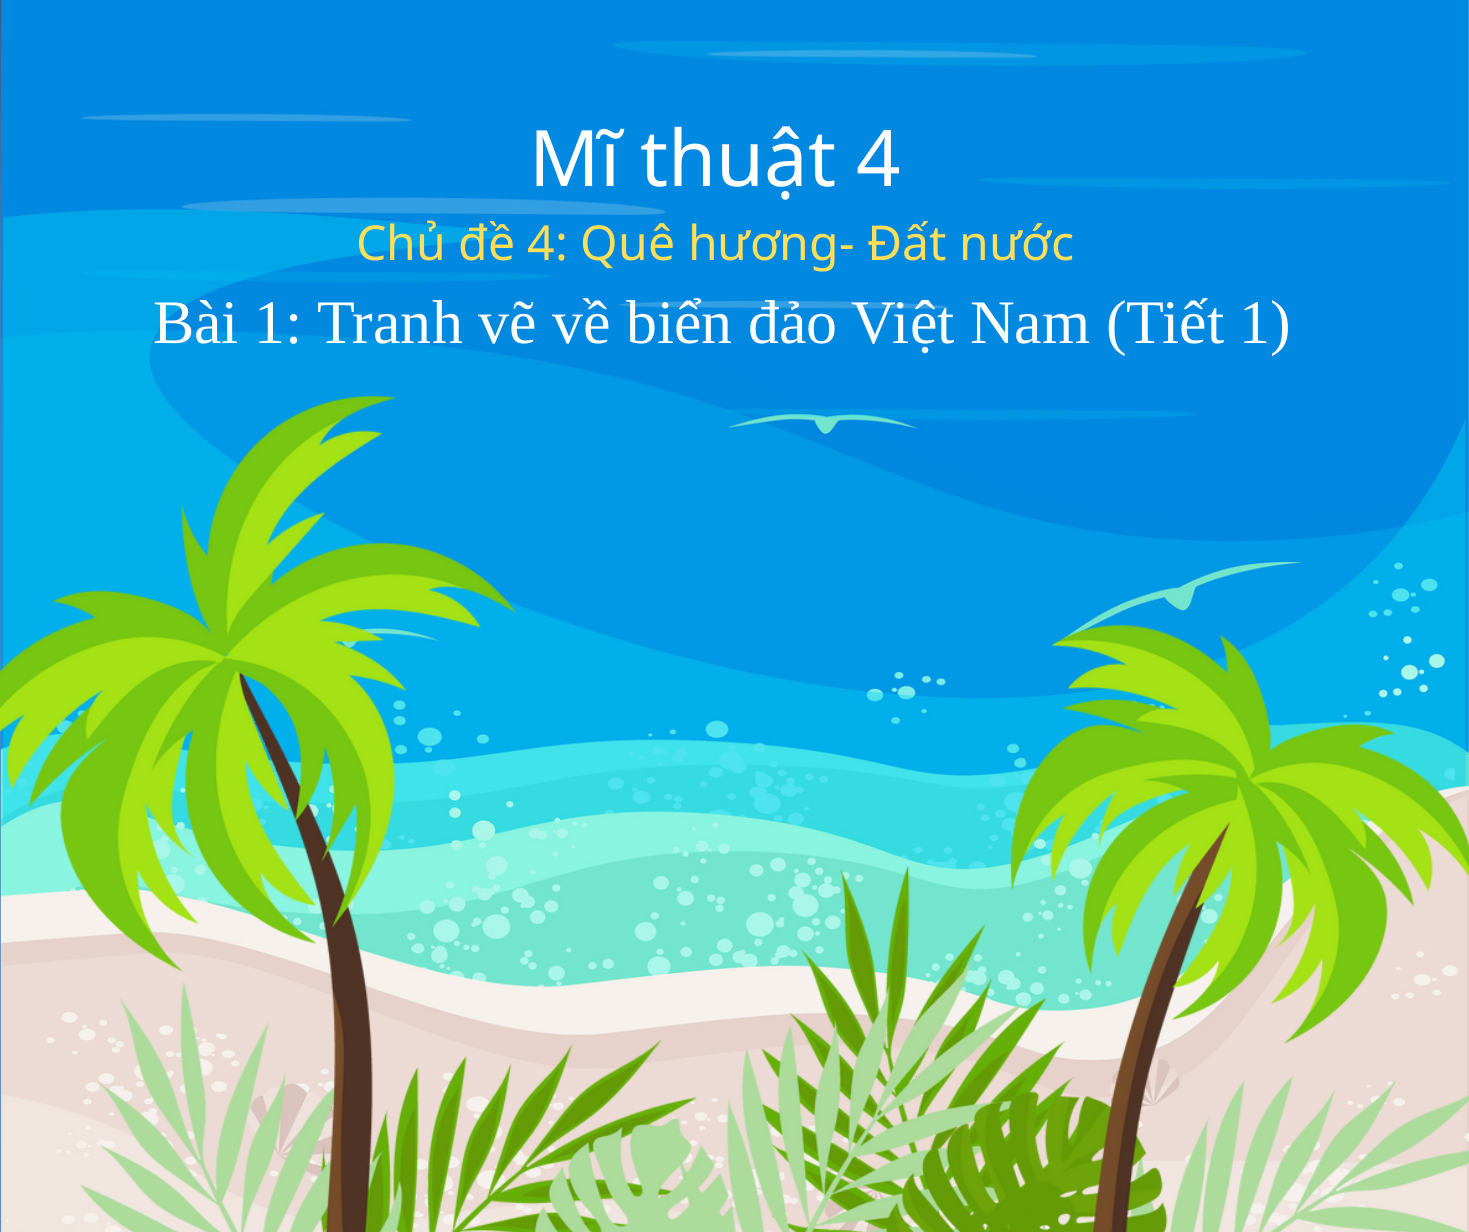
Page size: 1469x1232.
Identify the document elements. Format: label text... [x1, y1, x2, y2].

text_box [0, 0, 1469, 396]
text_box Mĩ thuật 4 Chủ đề 4: Quê hương- Đất nước Bài 1: Tranh vẽ về biển đảo Việt Nam (Tiết 1) [123, 93, 1309, 357]
text_box [0, 396, 1469, 1232]
